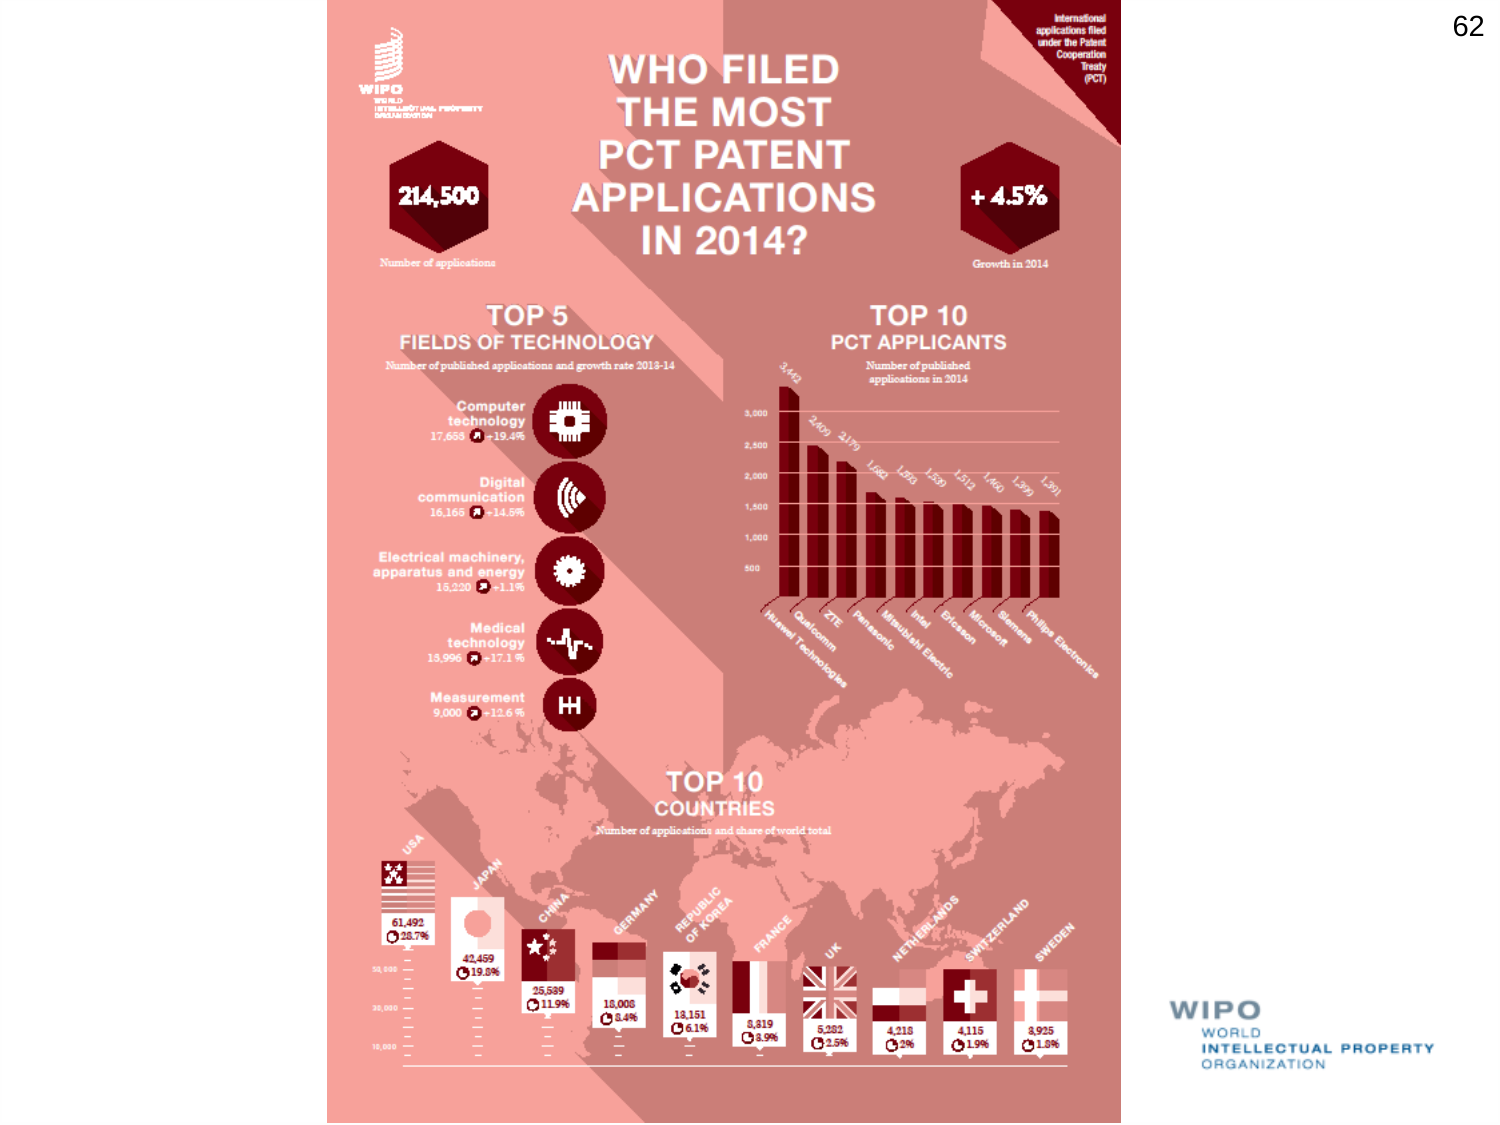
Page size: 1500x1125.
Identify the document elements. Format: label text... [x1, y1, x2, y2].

picture [0, 0, 1500, 1125]
slide_number 62 [1149, 0, 1500, 79]
